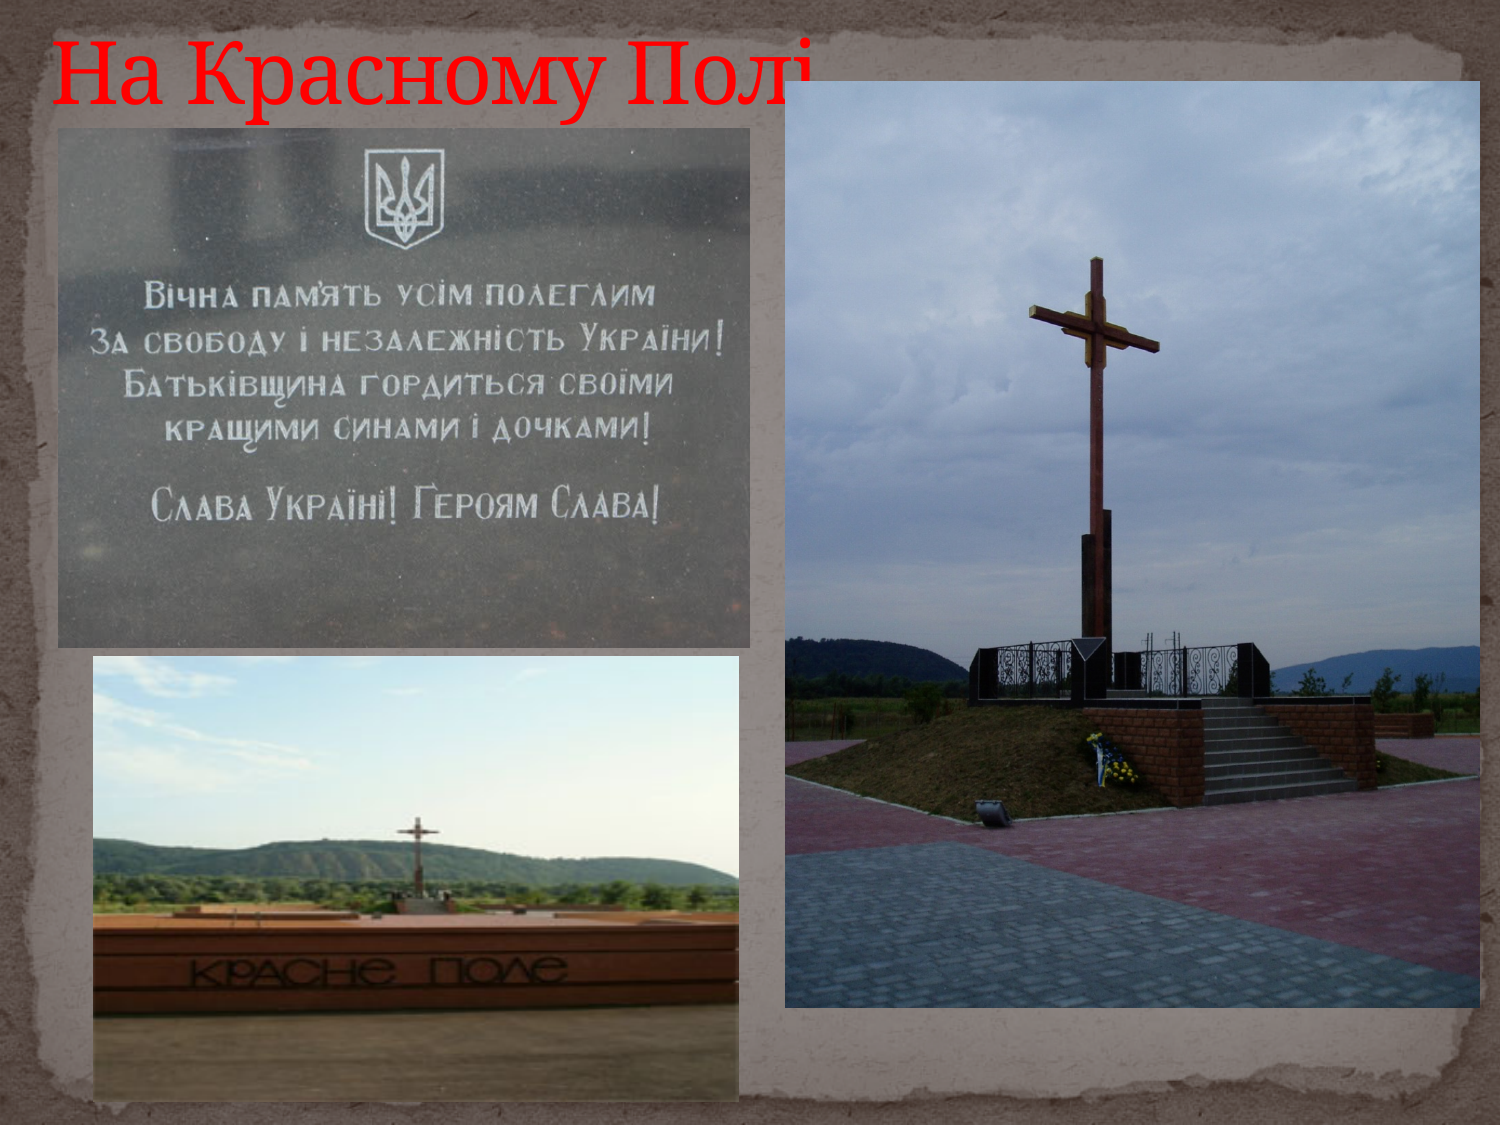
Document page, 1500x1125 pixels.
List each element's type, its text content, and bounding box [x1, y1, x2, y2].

picture [58, 128, 751, 648]
picture [785, 81, 1480, 1008]
picture [93, 656, 739, 1102]
title На Красному Полі [35, 0, 1386, 130]
